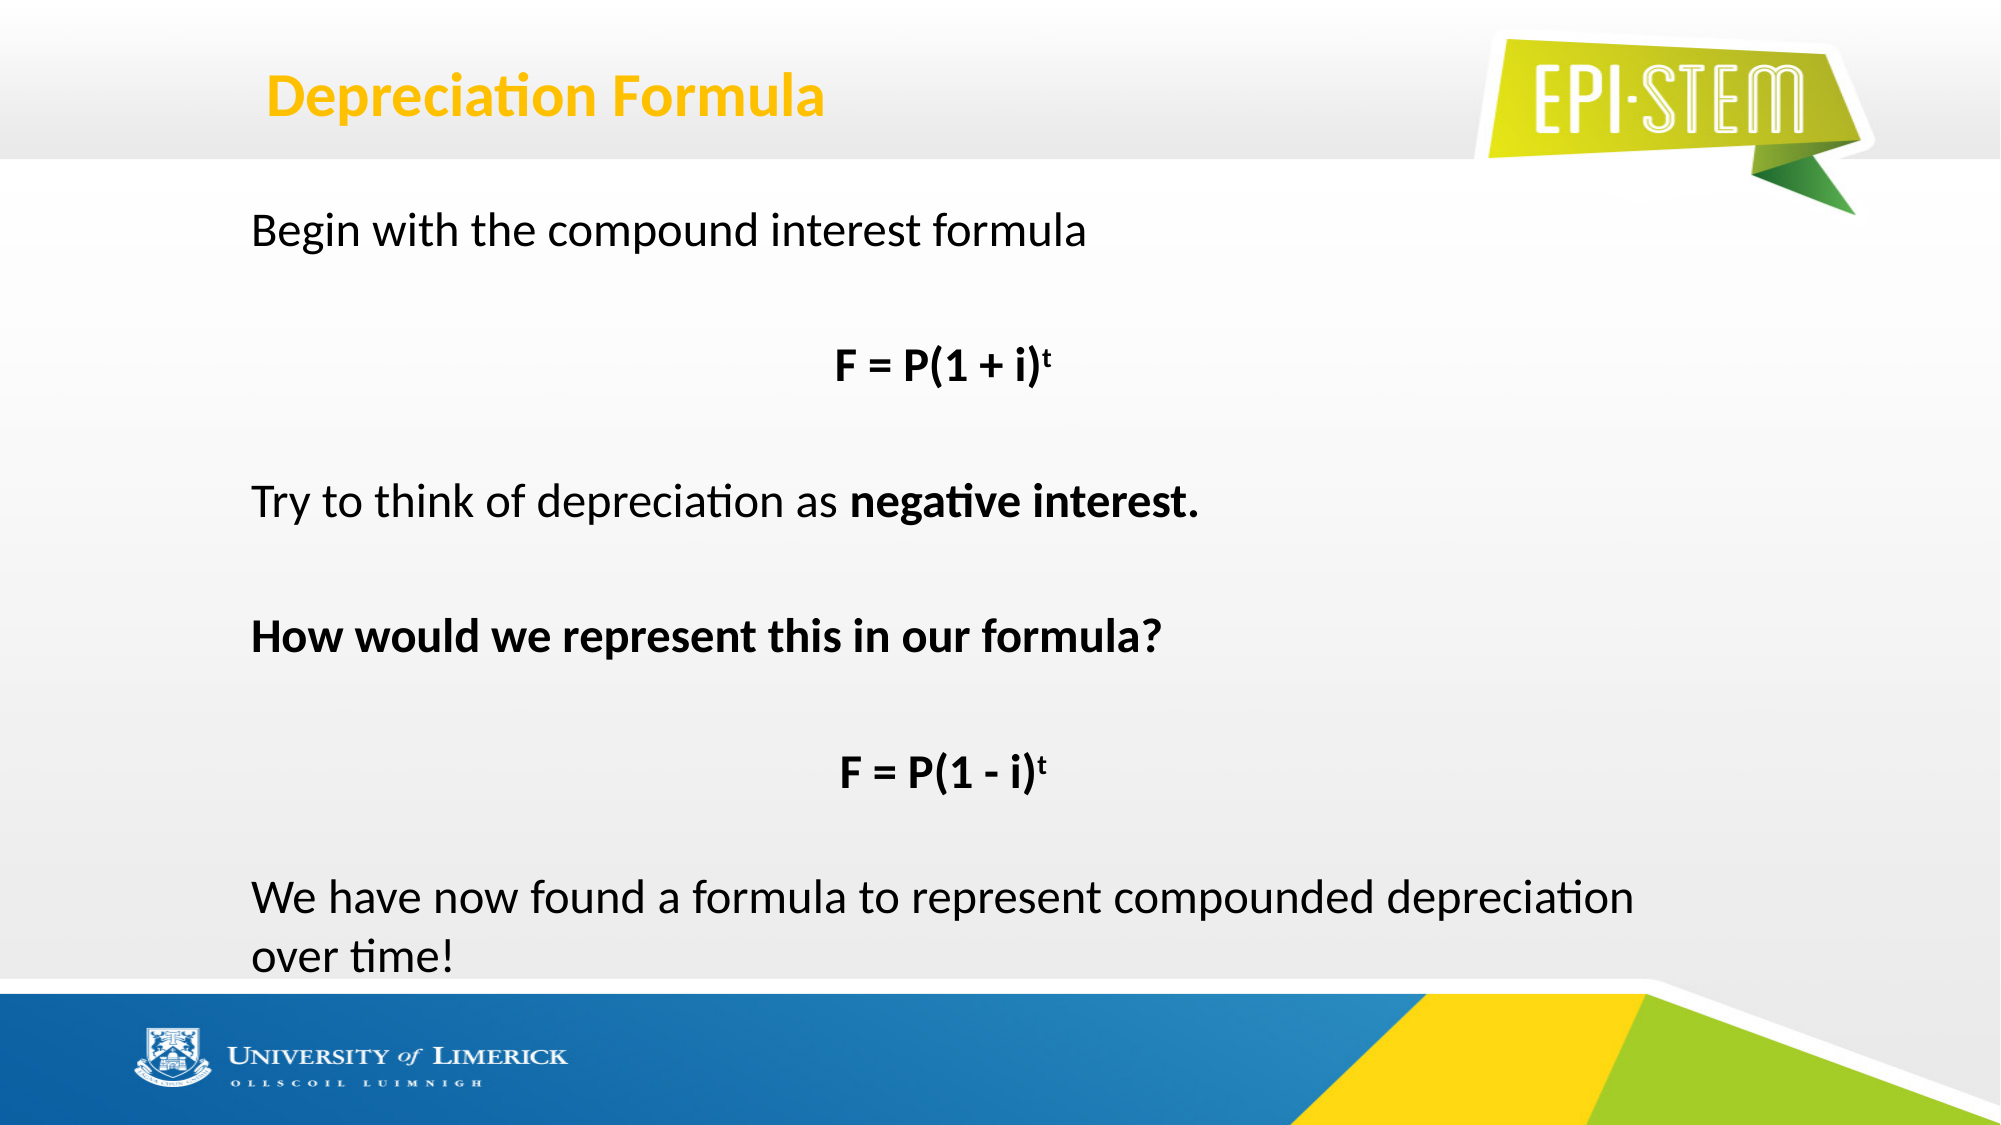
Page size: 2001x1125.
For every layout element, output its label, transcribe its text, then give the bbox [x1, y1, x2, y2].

picture [0, 0, 2001, 1125]
list Begin with the compound interest formula F = P(1 + i)t Try to think of depreciation as negative interest. How would we represent this in our formula? F = P(1 - i)t We have now found a formula to represent compounded depreciation over time! [250, 190, 1651, 988]
title Depreciation Formula [250, 46, 1138, 190]
